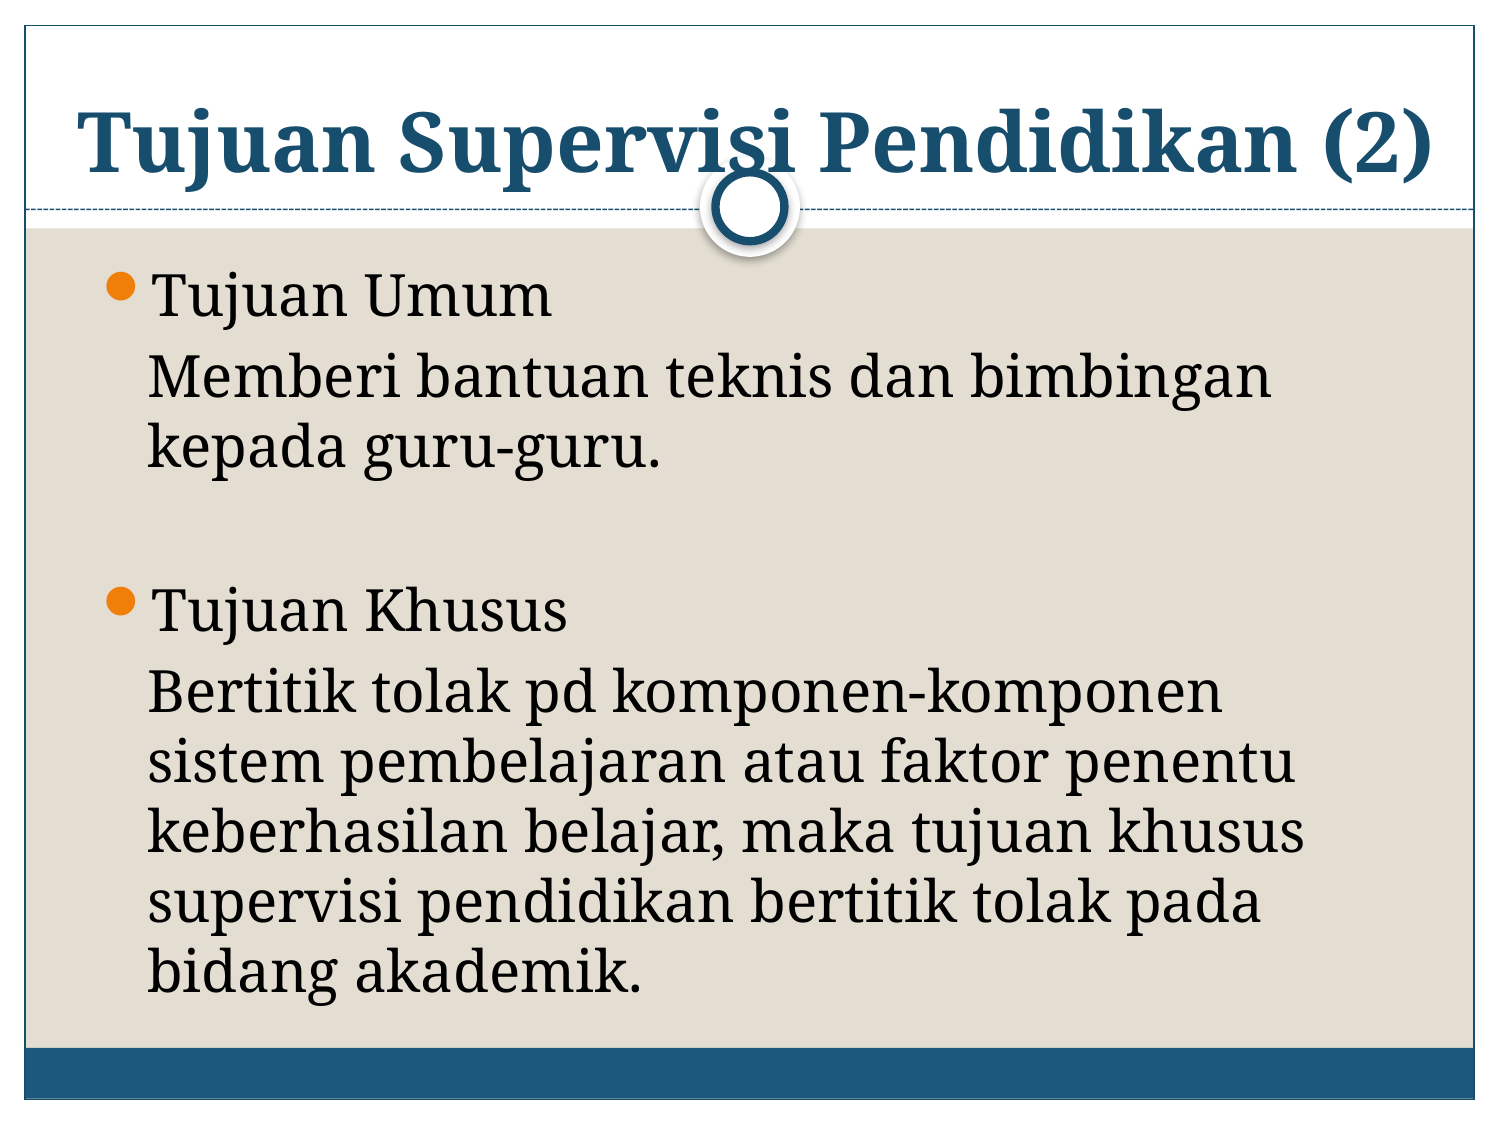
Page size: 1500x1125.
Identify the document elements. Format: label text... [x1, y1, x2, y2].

title Tujuan Supervisi Pendidikan (2) [62, 45, 1450, 233]
list Tujuan Umum Memberi bantuan teknis dan bimbingan kepada guru-guru. Tujuan Khusus Bertitik tolak pd komponen-komponen sistem pembelajaran atau faktor penentu keberhasilan belajar, maka tujuan khusus supervisi pendidikan bertitik tolak pada bidang akademik. [87, 224, 1425, 1038]
